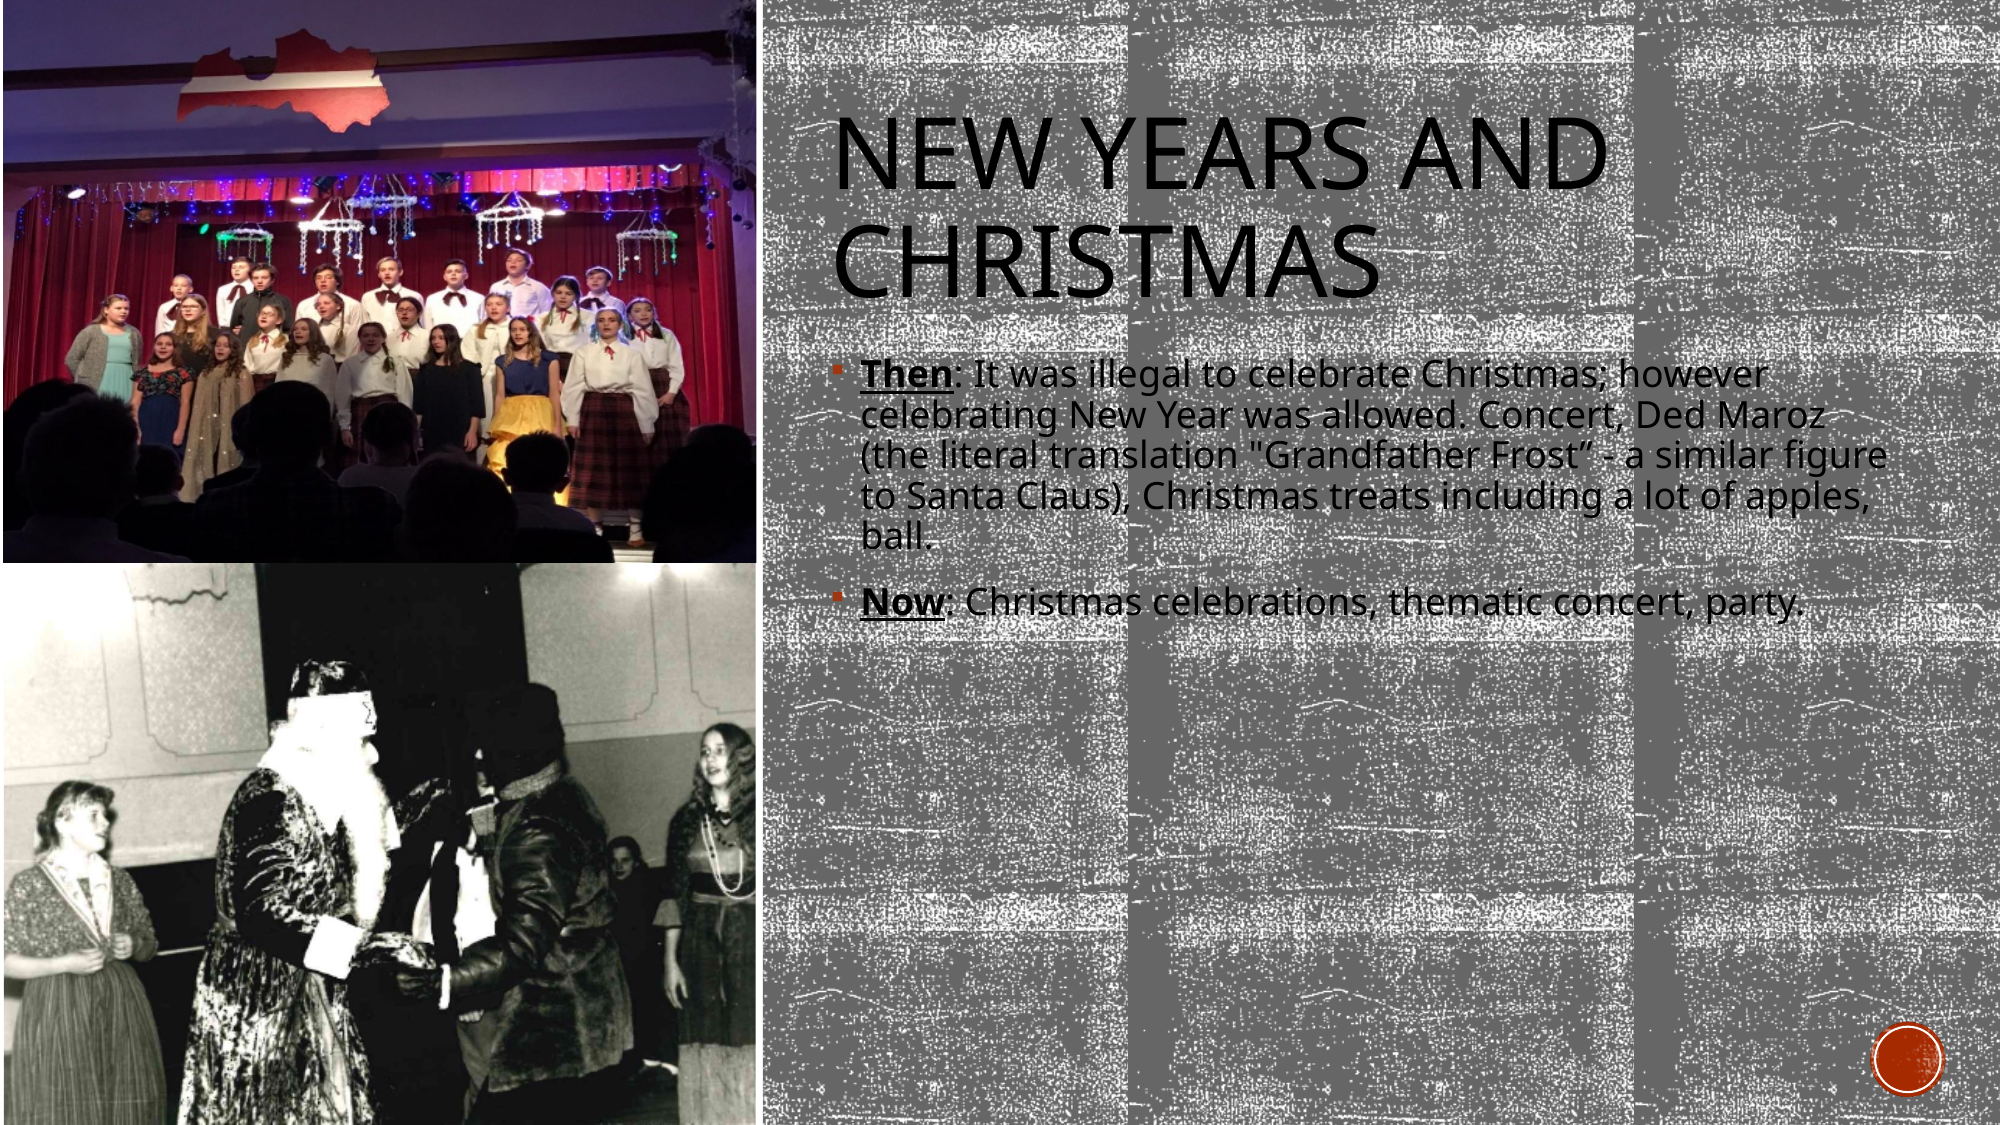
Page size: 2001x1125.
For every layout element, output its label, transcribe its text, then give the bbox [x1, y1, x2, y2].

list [6, 3, 755, 561]
picture [3, 563, 756, 1125]
list Then: It was illegal to celebrate Christmas; however celebrating New Year was allowed. Concert, Ded Maroz (the literal translation "Grandfather Frost” - a similar figure to Santa Claus), Christmas treats including a lot of apples, ball. Now: Christmas celebrations, thematic concert, party. [815, 348, 1920, 1013]
title New years and Christmas [815, 79, 1920, 344]
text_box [1872, 1024, 1943, 1095]
text_box [762, 0, 2000, 1125]
